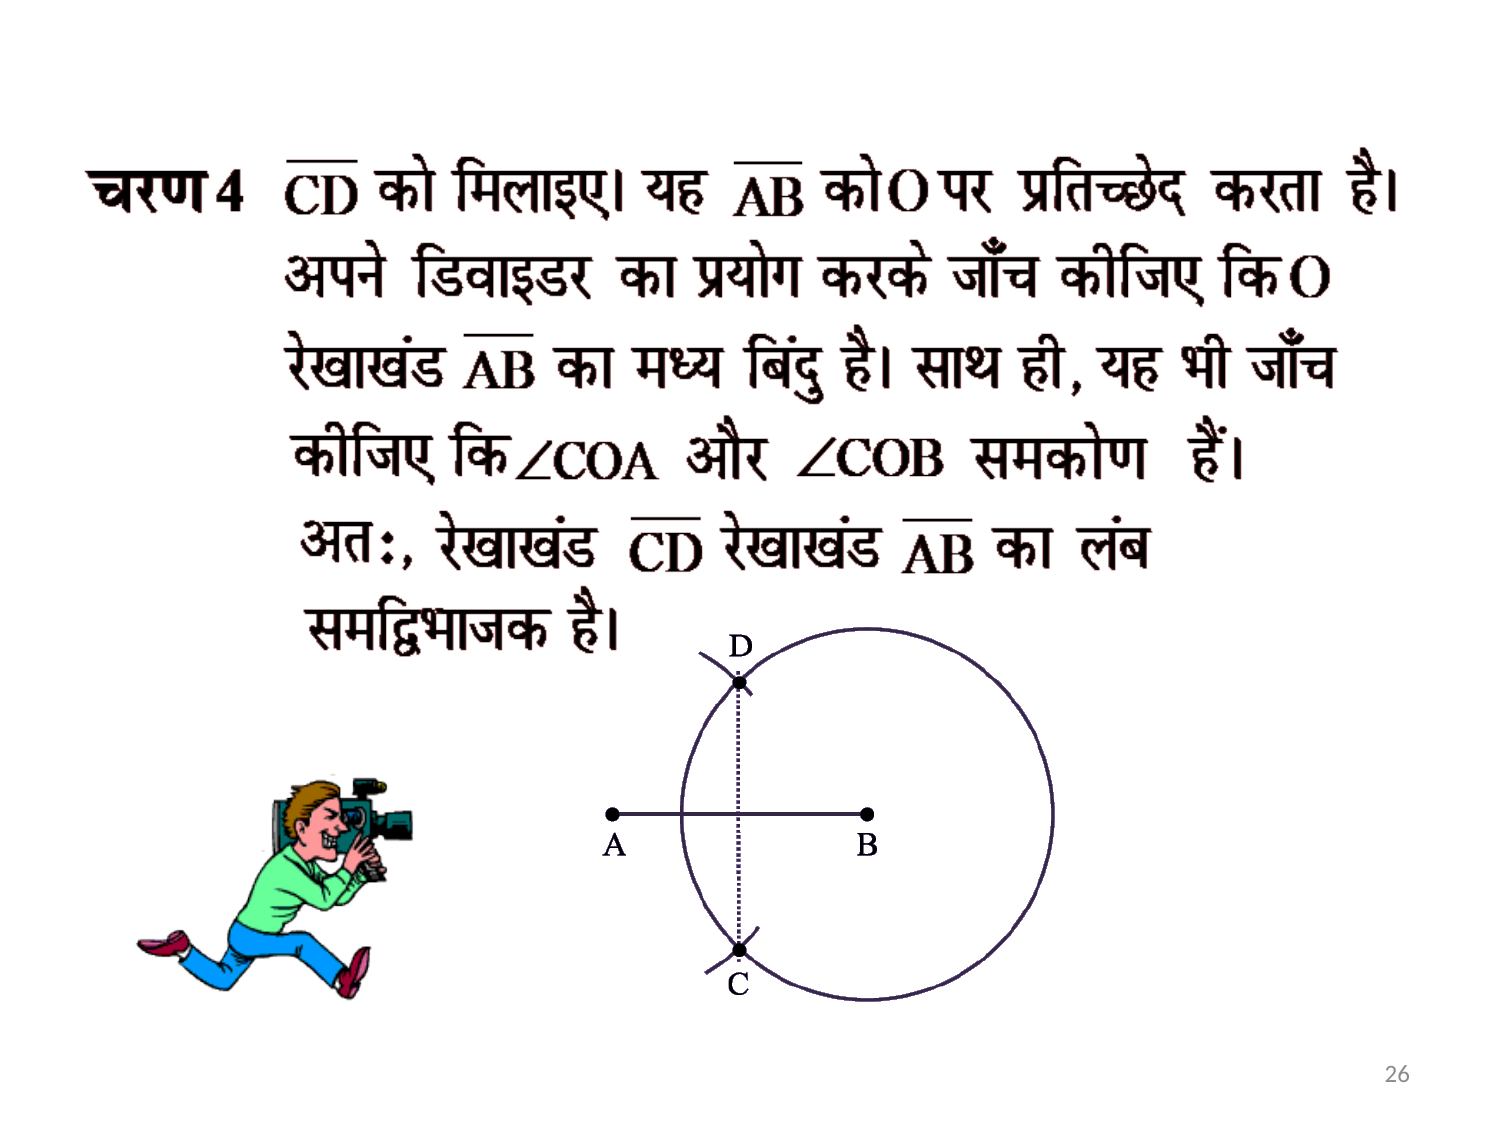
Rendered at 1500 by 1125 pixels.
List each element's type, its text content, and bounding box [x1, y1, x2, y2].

slide_number 26 [1074, 1042, 1425, 1103]
picture [112, 749, 435, 1088]
picture [62, 124, 1413, 1039]
